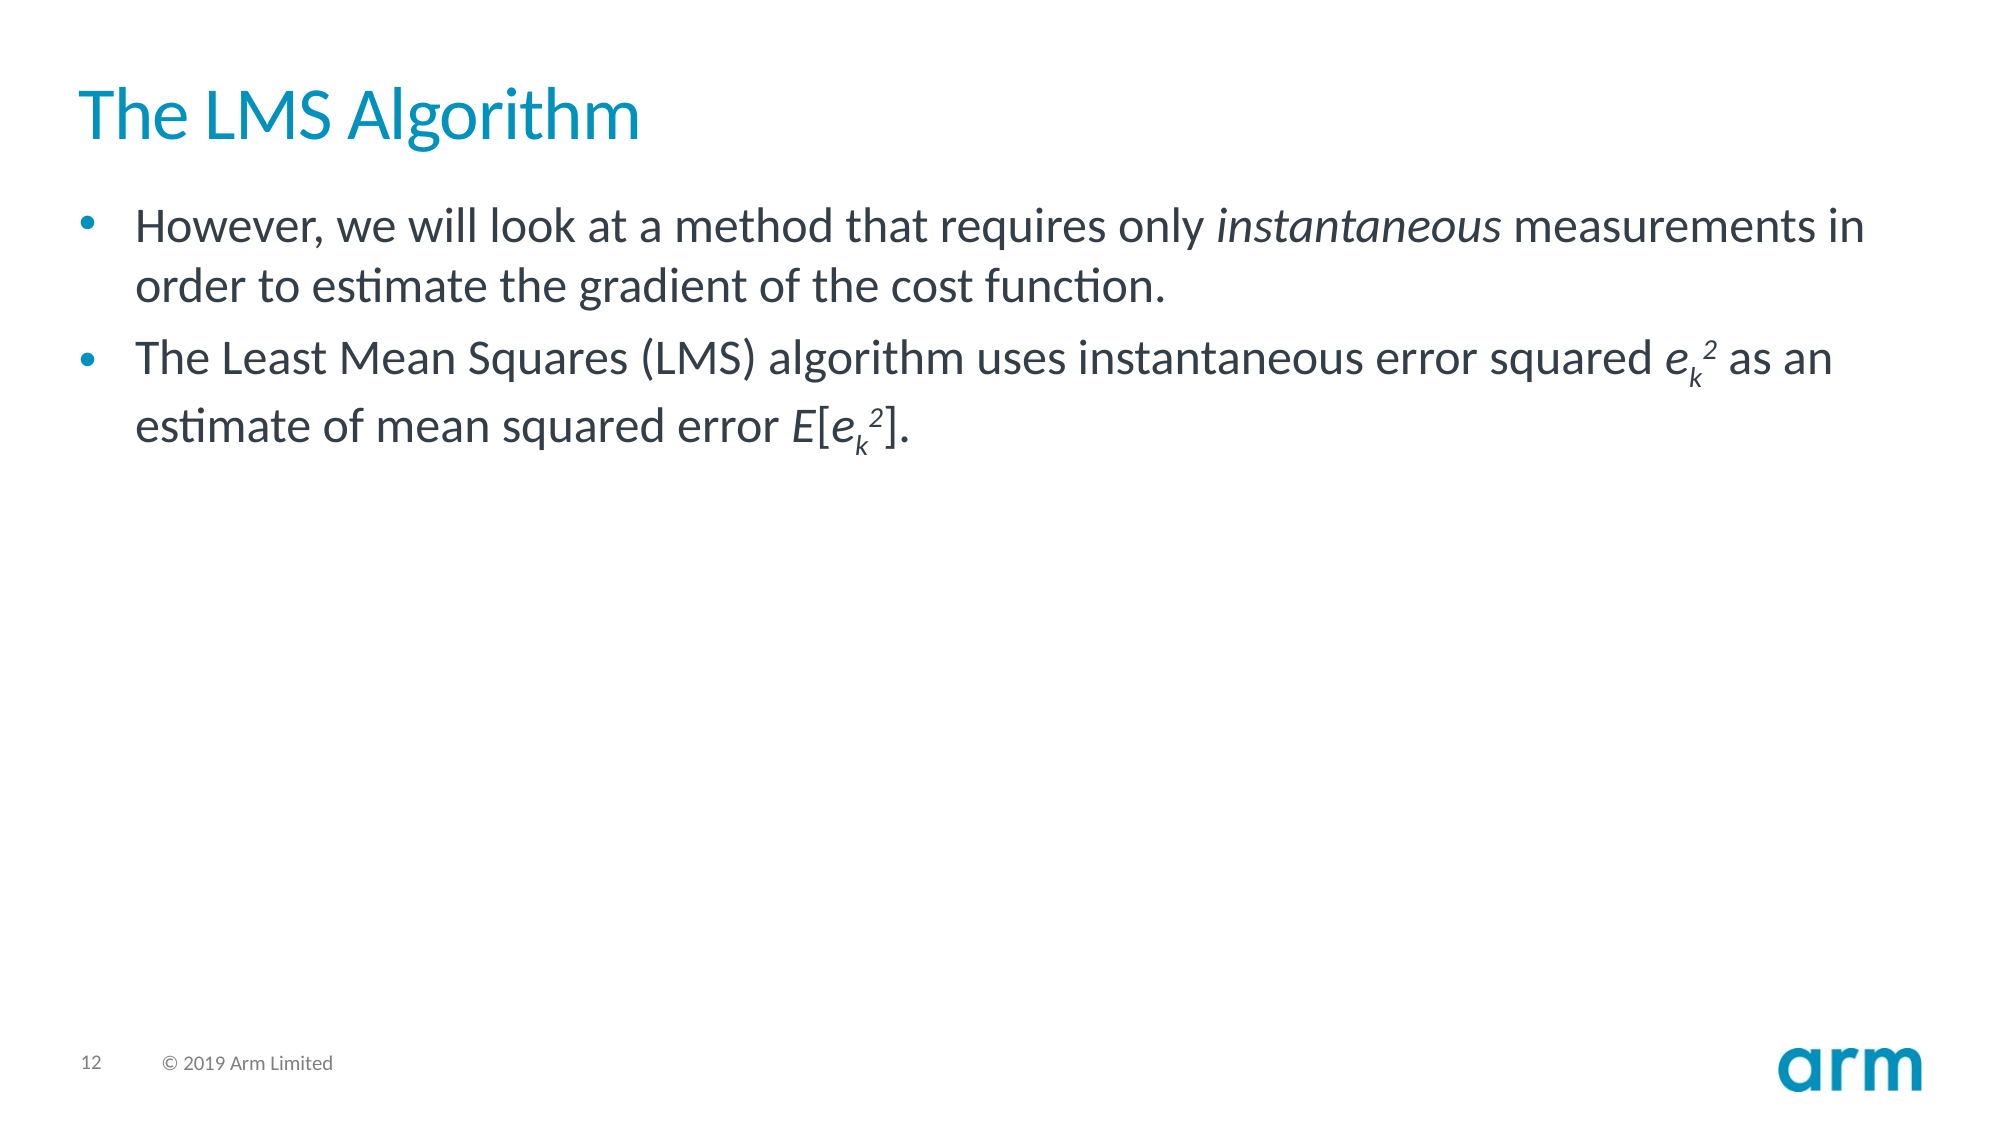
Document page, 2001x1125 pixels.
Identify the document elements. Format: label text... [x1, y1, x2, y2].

picture [1911, 1048, 1922, 1062]
list However, we will look at a method that requires only instantaneous measurements in order to estimate the gradient of the cost function. The Least Mean Squares (LMS) algorithm uses instantaneous error squared ek2 as an estimate of mean squared error E[ek2]. [78, 192, 1922, 1004]
title The LMS Algorithm [78, 78, 1922, 186]
picture [1788, 1056, 1812, 1083]
picture [1889, 1048, 1903, 1053]
picture [1803, 1048, 1922, 1092]
picture [1778, 1072, 1794, 1092]
picture [1778, 1048, 1794, 1067]
